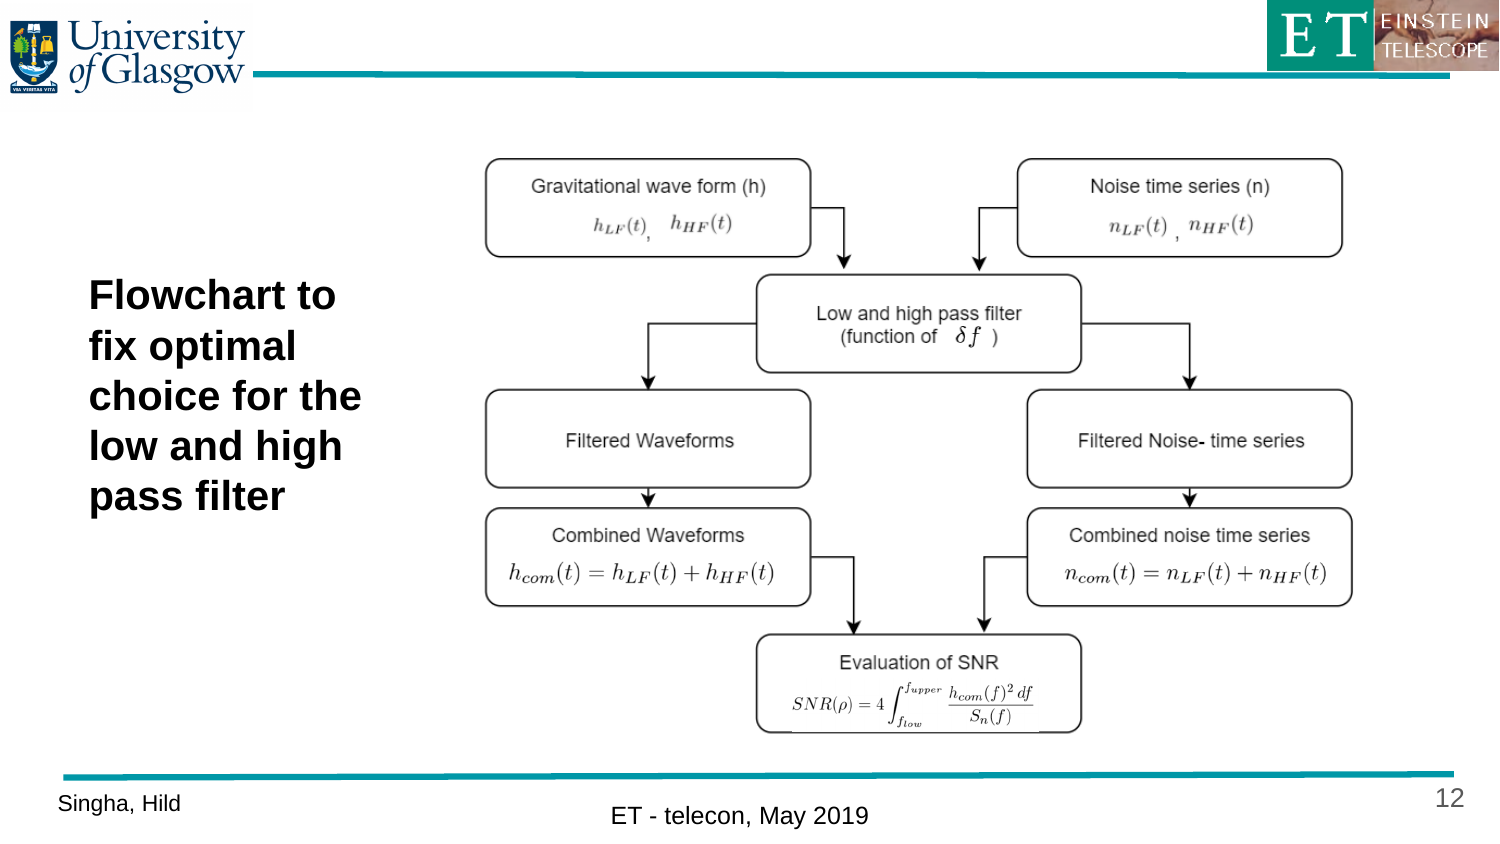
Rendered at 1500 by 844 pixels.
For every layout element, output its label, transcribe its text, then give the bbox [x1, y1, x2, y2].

text_box Singha, Hild [42, 773, 509, 815]
picture [0, 3, 253, 112]
text_box Flowchart to fix optimal choice for the low and high pass filter [73, 253, 386, 591]
slide_number ‹#› [1389, 764, 1480, 830]
picture [442, 132, 1390, 752]
picture [1266, 0, 1500, 72]
